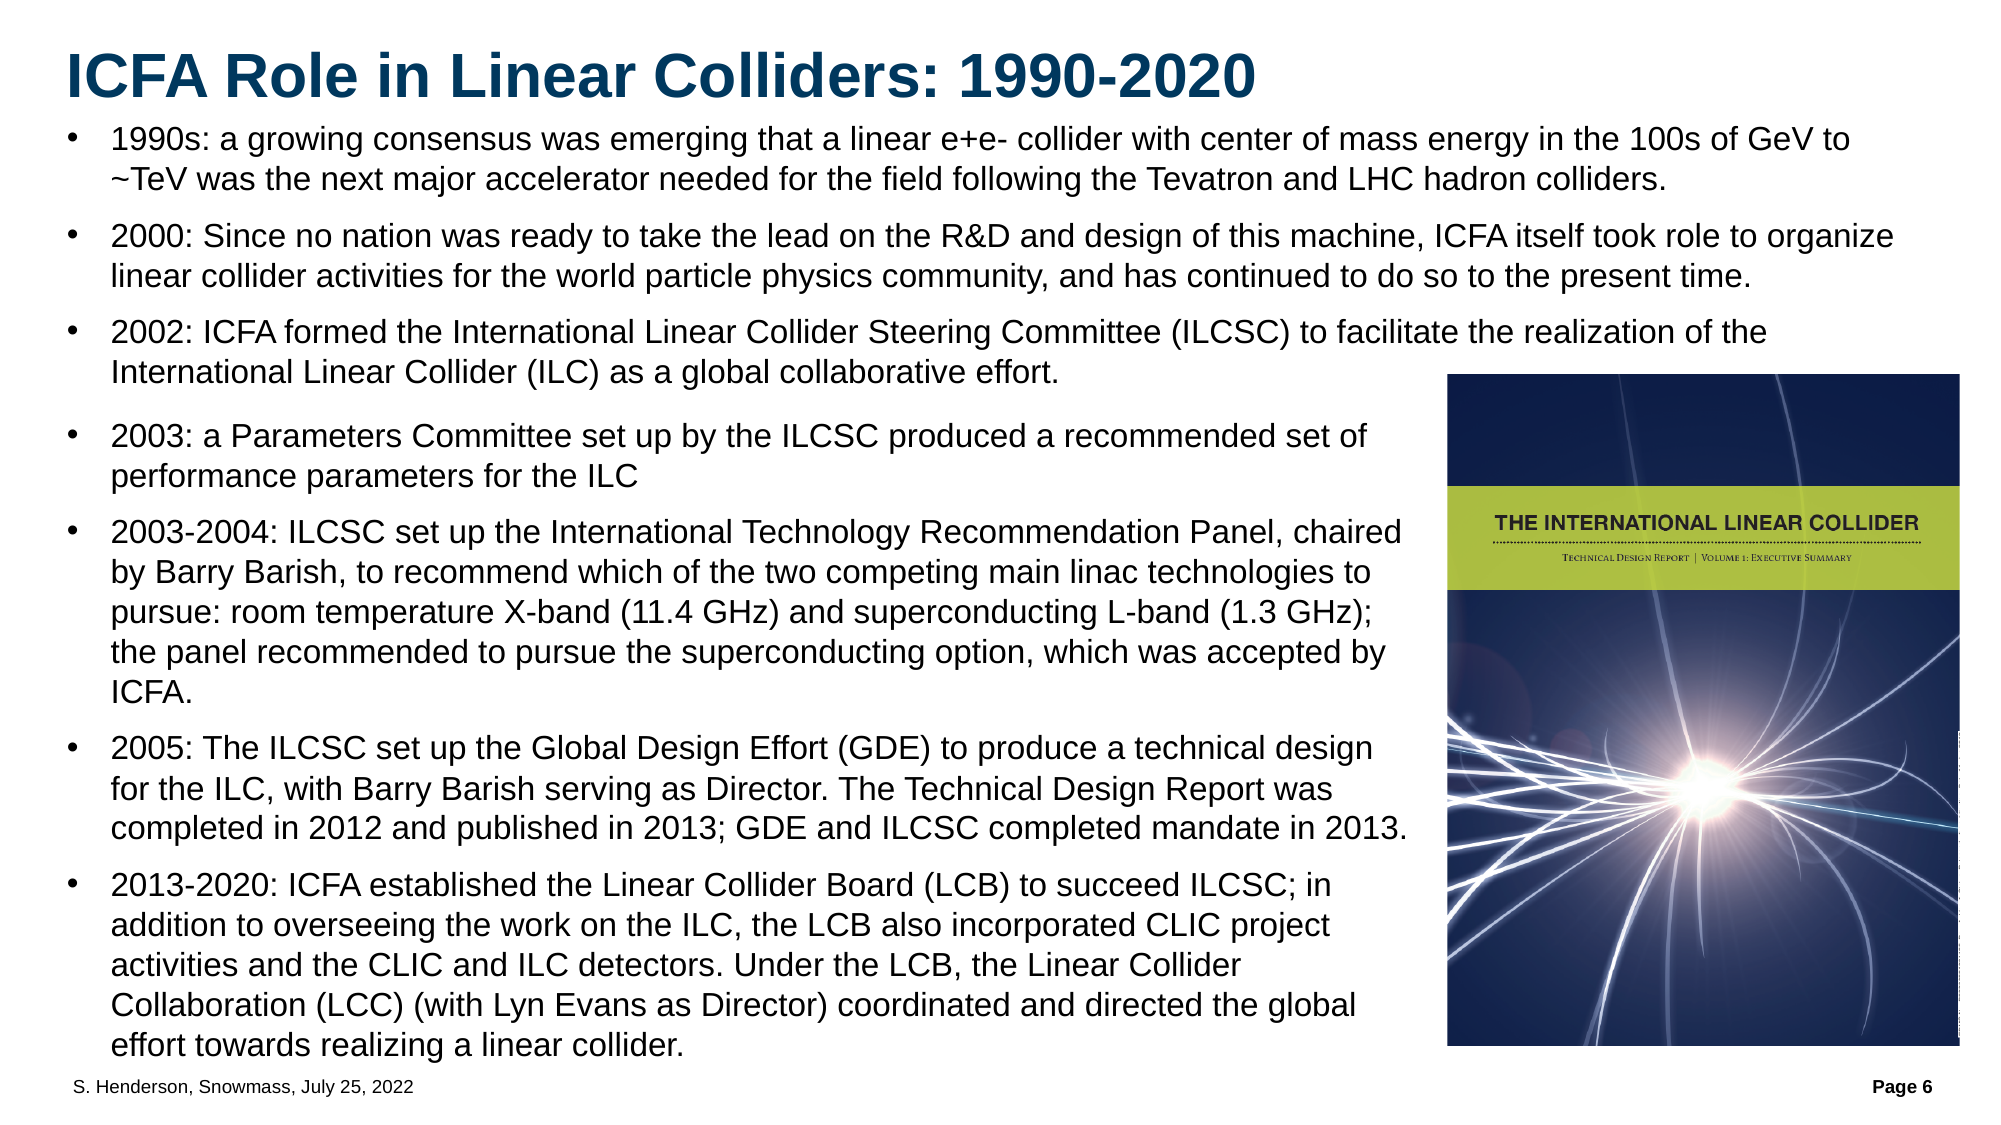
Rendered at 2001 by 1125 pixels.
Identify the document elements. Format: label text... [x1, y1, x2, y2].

text_box 2003: a Parameters Committee set up by the ILCSC produced a recommended set of performance parameters for the ILC 2003-2004: ILCSC set up the International Technology Recommendation Panel, chaired by Barry Barish, to recommend which of the two competing main linac technologies to pursue: room temperature X-band (11.4 GHz) and superconducting L-band (1.3 GHz); the panel recommended to pursue the superconducting option, which was accepted by ICFA. 2005: The ILCSC set up the Global Design Effort (GDE) to produce a technical design for the ILC, with Barry Barish serving as Director. The Technical Design Report was completed in 2012 and published in 2013; GDE and ILCSC completed mandate in 2013. 2013-2020: ICFA established the Linear Collider Board (LCB) to succeed ILCSC; in addition to overseeing the work on the ILC, the LCB also incorporated CLIC project activities and the CLIC and ILC detectors. Under the LCB, the Linear Collider Collaboration (LCC) (with Lyn Evans as Director) coordinated and directed the global effort towards realizing a linear collider. [66, 413, 1421, 1033]
list 1990s: a growing consensus was emerging that a linear e+e- collider with center of mass energy in the 100s of GeV to ~TeV was the next major accelerator needed for the field following the Tevatron and LHC hadron colliders. 2000: Since no nation was ready to take the lead on the R&D and design of this machine, ICFA itself took role to organize linear collider activities for the world particle physics community, and has continued to do so to the present time. 2002: ICFA formed the International Linear Collider Steering Committee (ILCSC) to facilitate the realization of the International Linear Collider (ILC) as a global collaborative effort. [66, 117, 1933, 1015]
footer S. Henderson, Snowmass, July 25, 2022 [72, 1075, 1712, 1106]
title ICFA Role in Linear Colliders: 1990-2020 [66, 43, 1933, 117]
picture [1447, 374, 1960, 1046]
